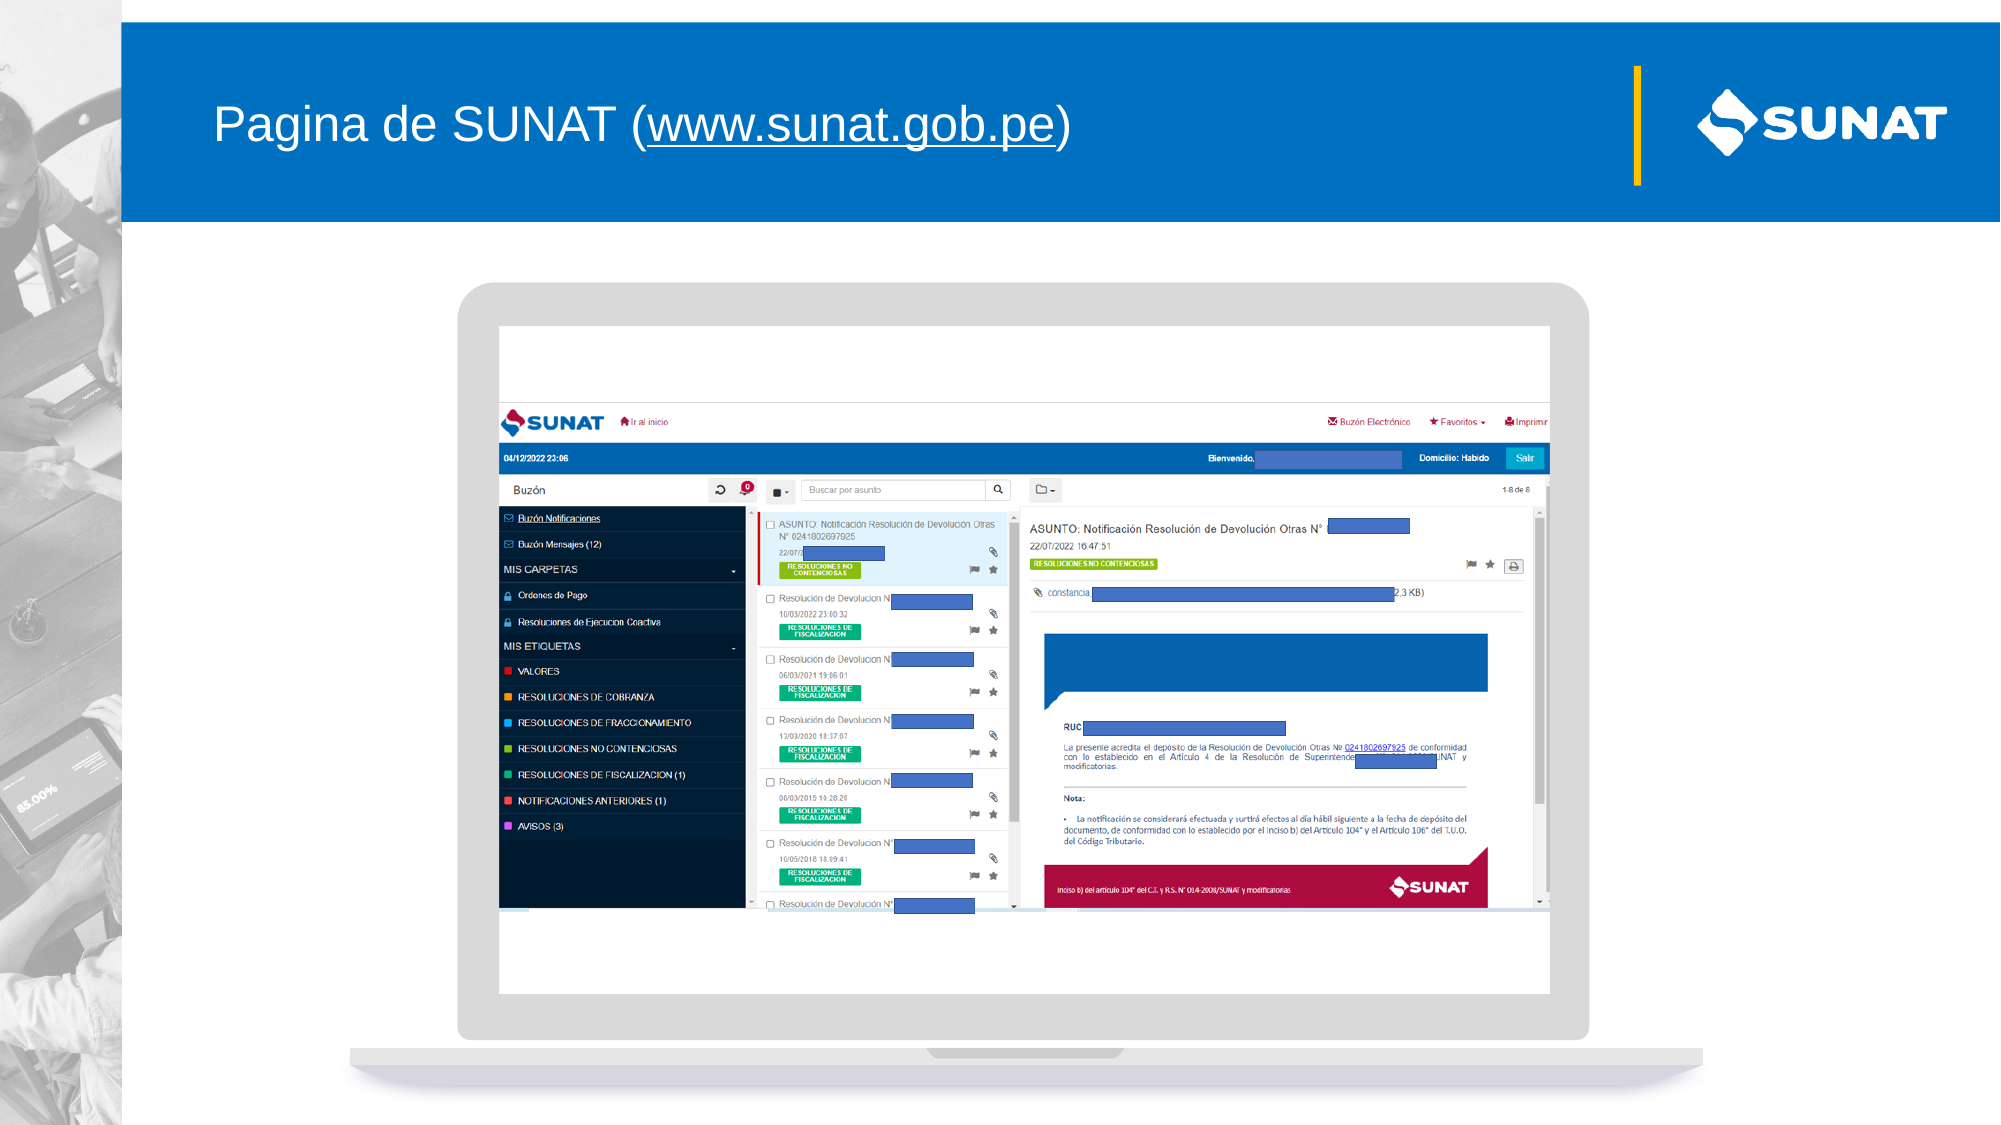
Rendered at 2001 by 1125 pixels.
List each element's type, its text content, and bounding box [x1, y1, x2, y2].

title Pagina de SUNAT (www.sunat.gob.pe) [198, 54, 1113, 197]
picture [1696, 89, 1948, 156]
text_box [349, 282, 1704, 1086]
